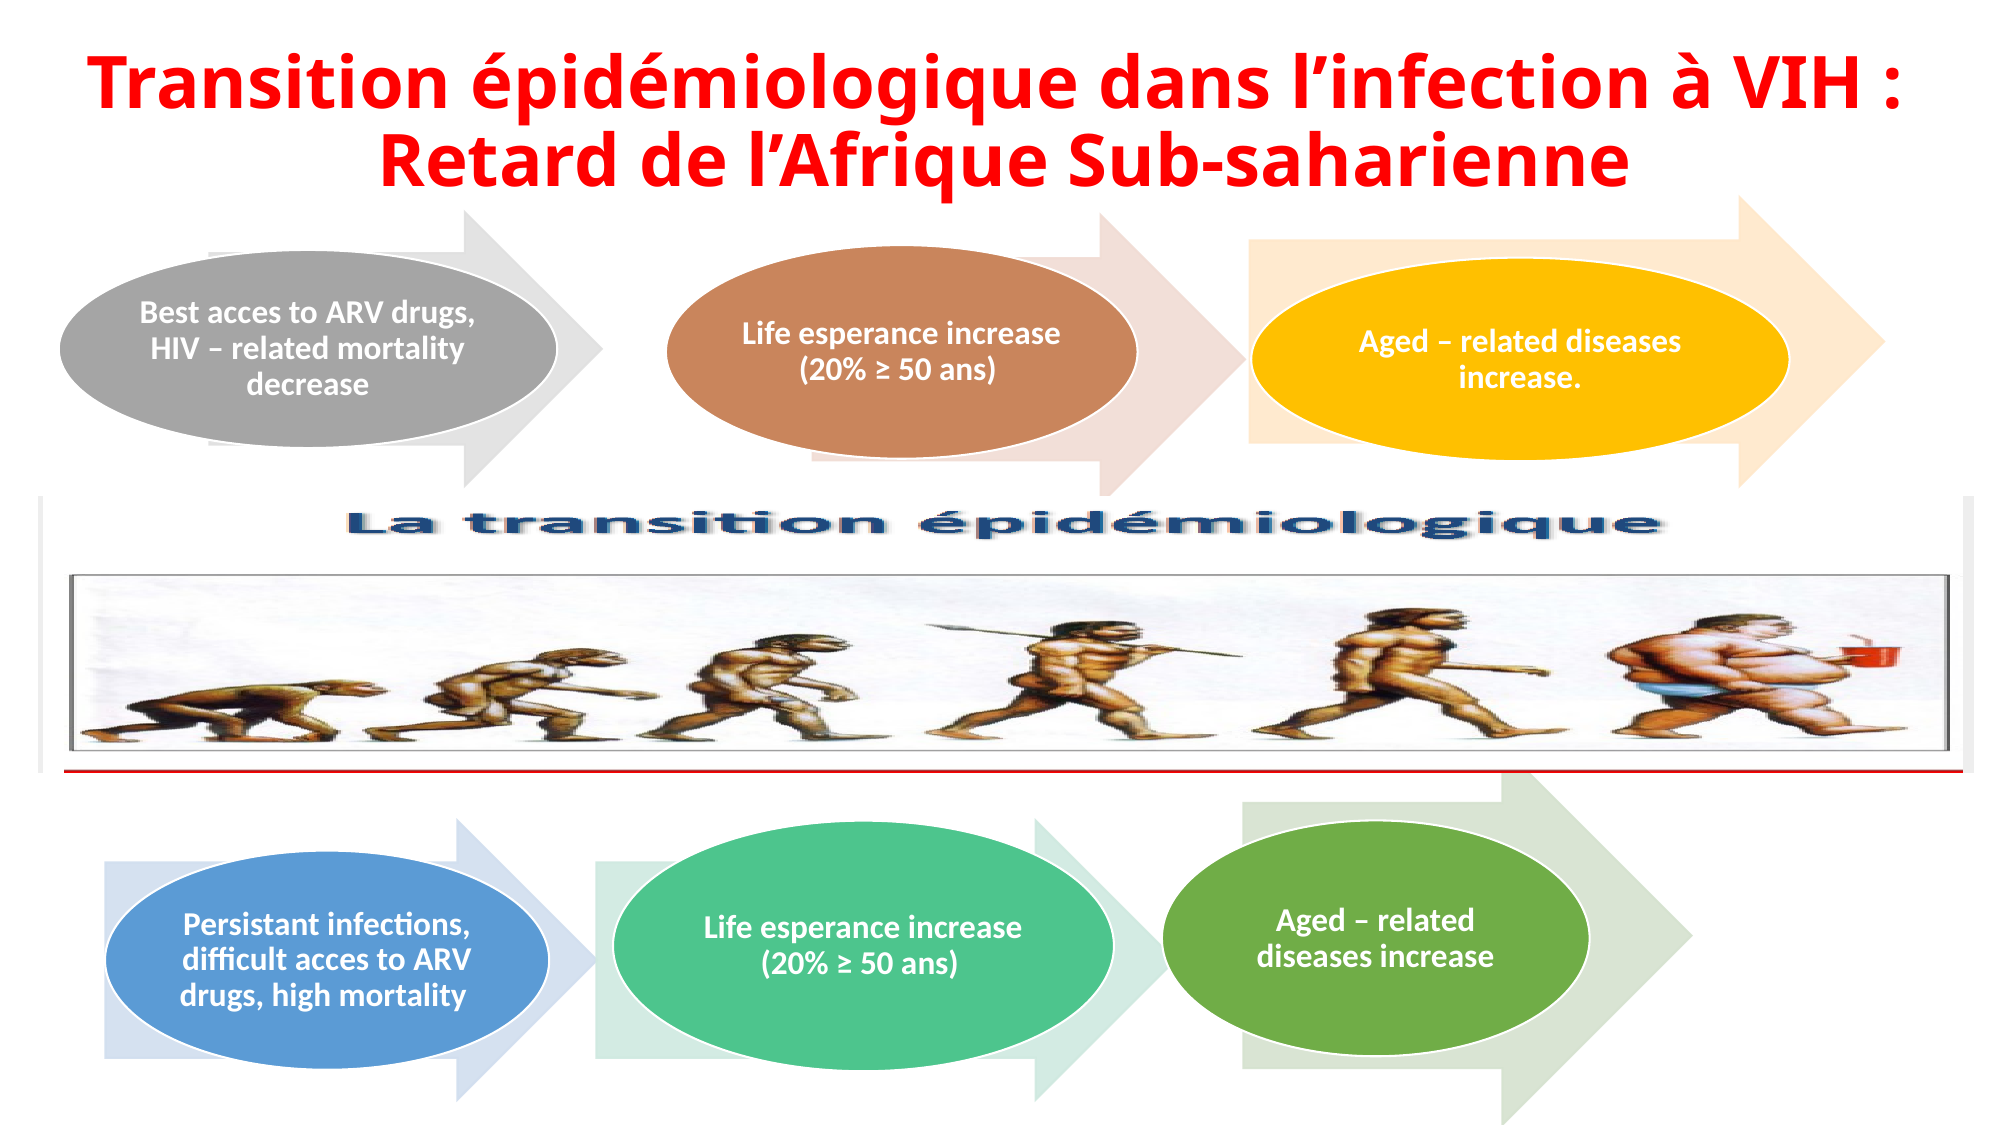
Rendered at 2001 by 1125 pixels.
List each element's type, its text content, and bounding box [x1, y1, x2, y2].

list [57, 185, 1933, 496]
picture [38, 496, 1974, 773]
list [57, 773, 1933, 1125]
title Transition épidémiologique dans l’infection à VIH : Retard de l’Afrique Sub-saharienne [67, 26, 1943, 222]
